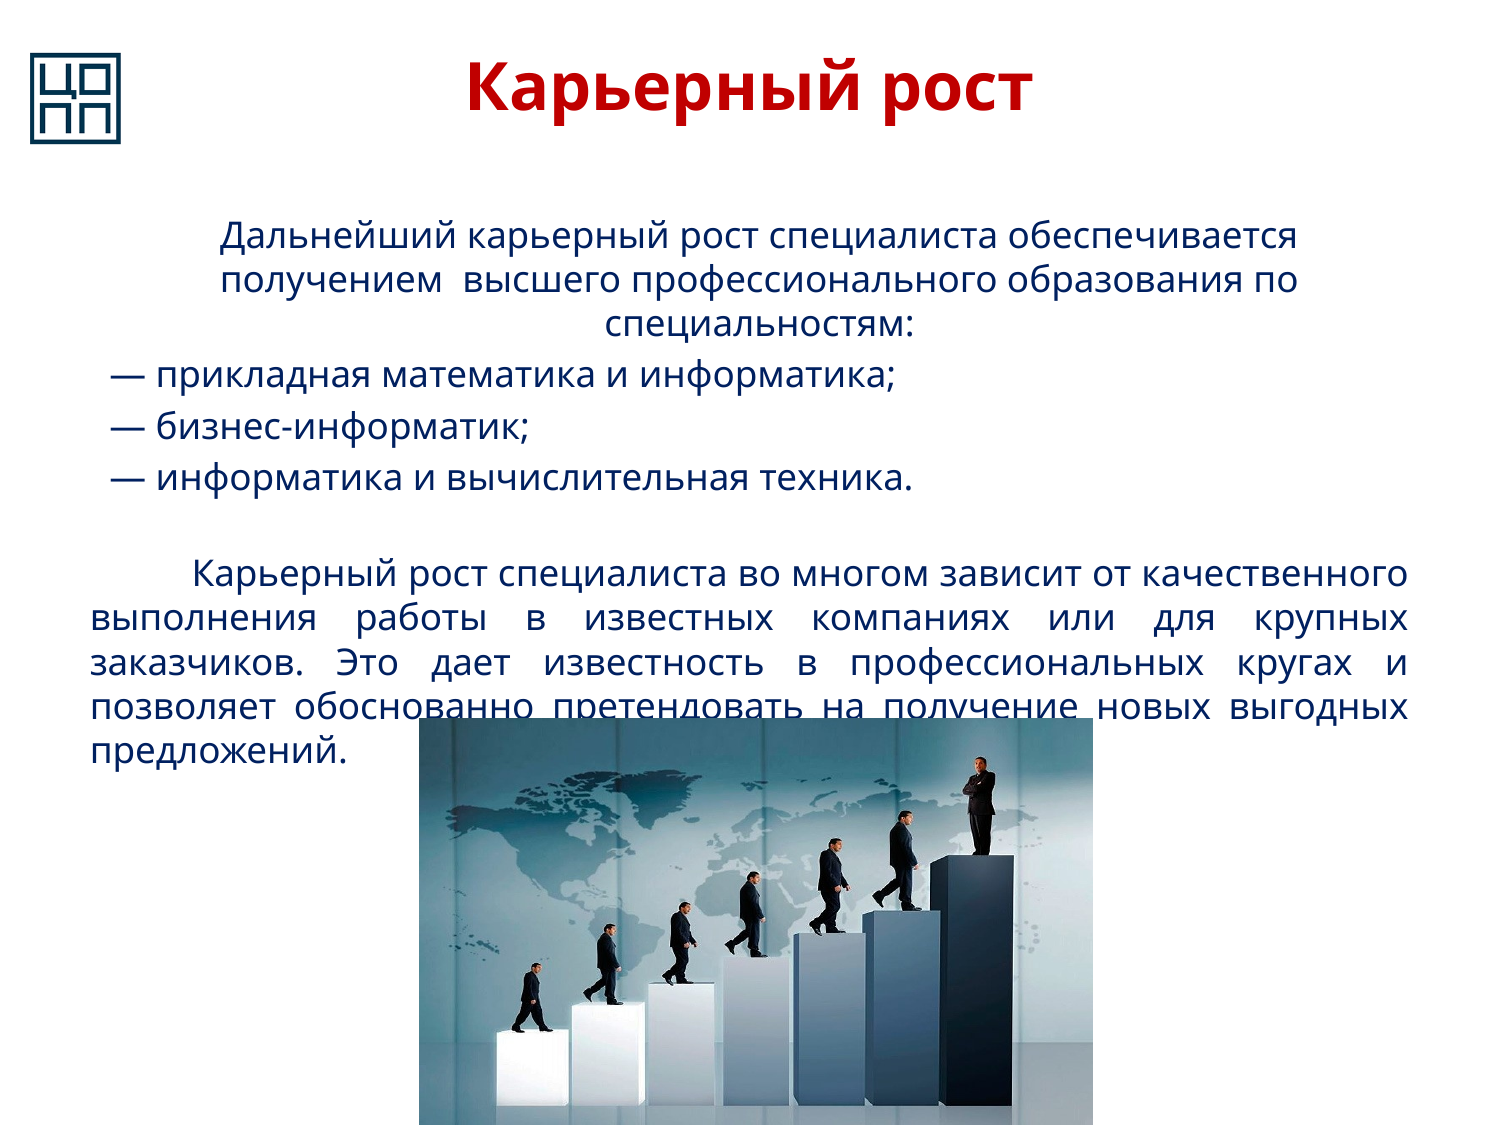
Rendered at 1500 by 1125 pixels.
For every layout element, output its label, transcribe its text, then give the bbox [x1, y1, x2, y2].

picture [0, 24, 152, 168]
list Дальнейший карьерный рост специалиста обеспечивается получением высшего профессионального образования по специальностям: — прикладная математика и информатика; — бизнес-информатик; — информатика и вычислительная техника. Карьерный рост специалиста во многом зависит от качественного выполнения работы в известных компаниях или для крупных заказчиков. Это дает известность в профессиональных кругах и позволяет обоснованно претендовать на получение новых выгодных предложений. [75, 149, 1425, 787]
title Карьерный рост [75, 19, 1425, 149]
picture [418, 718, 1093, 1125]
